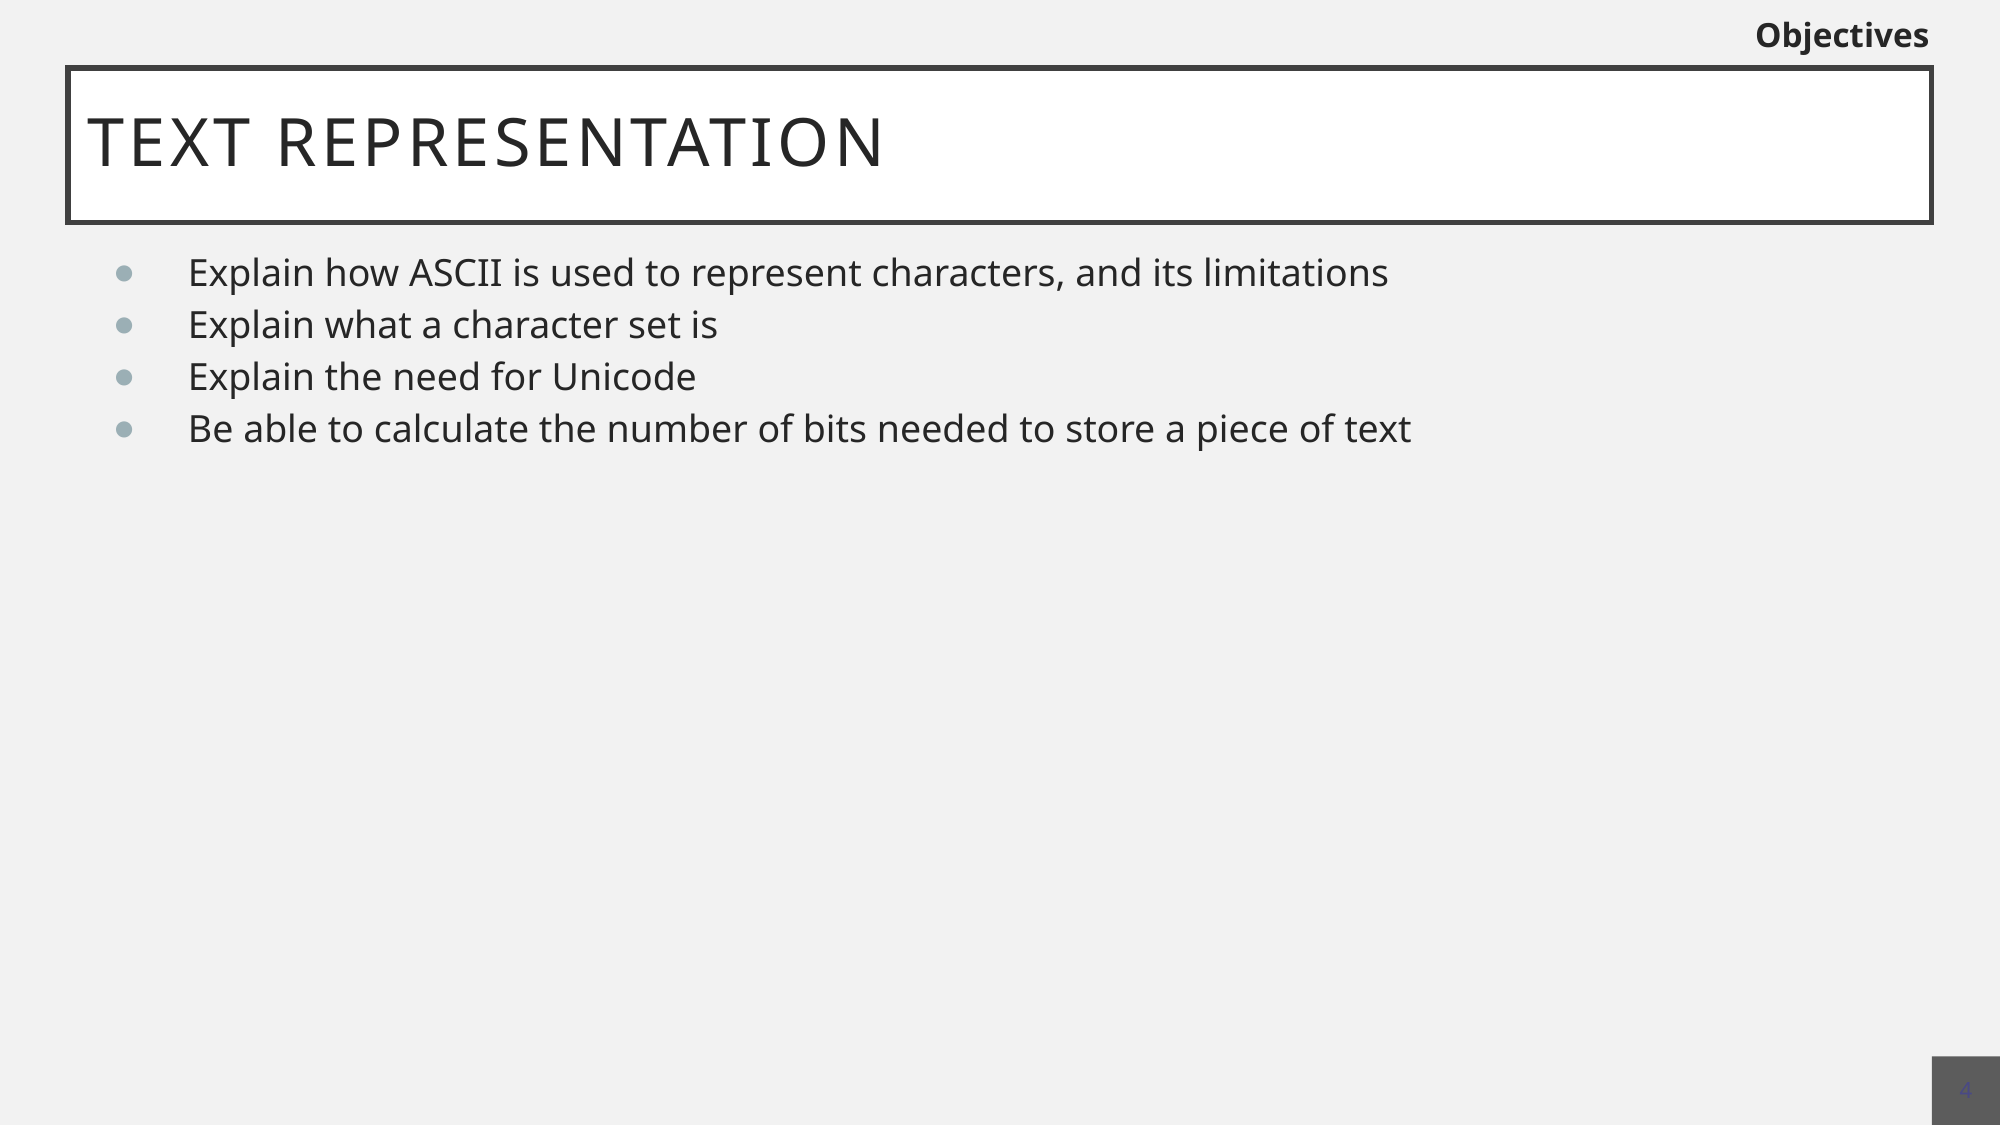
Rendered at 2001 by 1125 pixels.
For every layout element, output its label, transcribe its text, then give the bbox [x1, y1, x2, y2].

subtitle Objectives [1149, 0, 1930, 69]
title Text representation [65, 65, 1934, 225]
list Explain how ASCII is used to represent characters, and its limitations Explain what a character set is Explain the need for Unicode Be able to calculate the number of bits needed to store a piece of text [67, 222, 1986, 1057]
slide_number 4 [1931, 1056, 2000, 1125]
